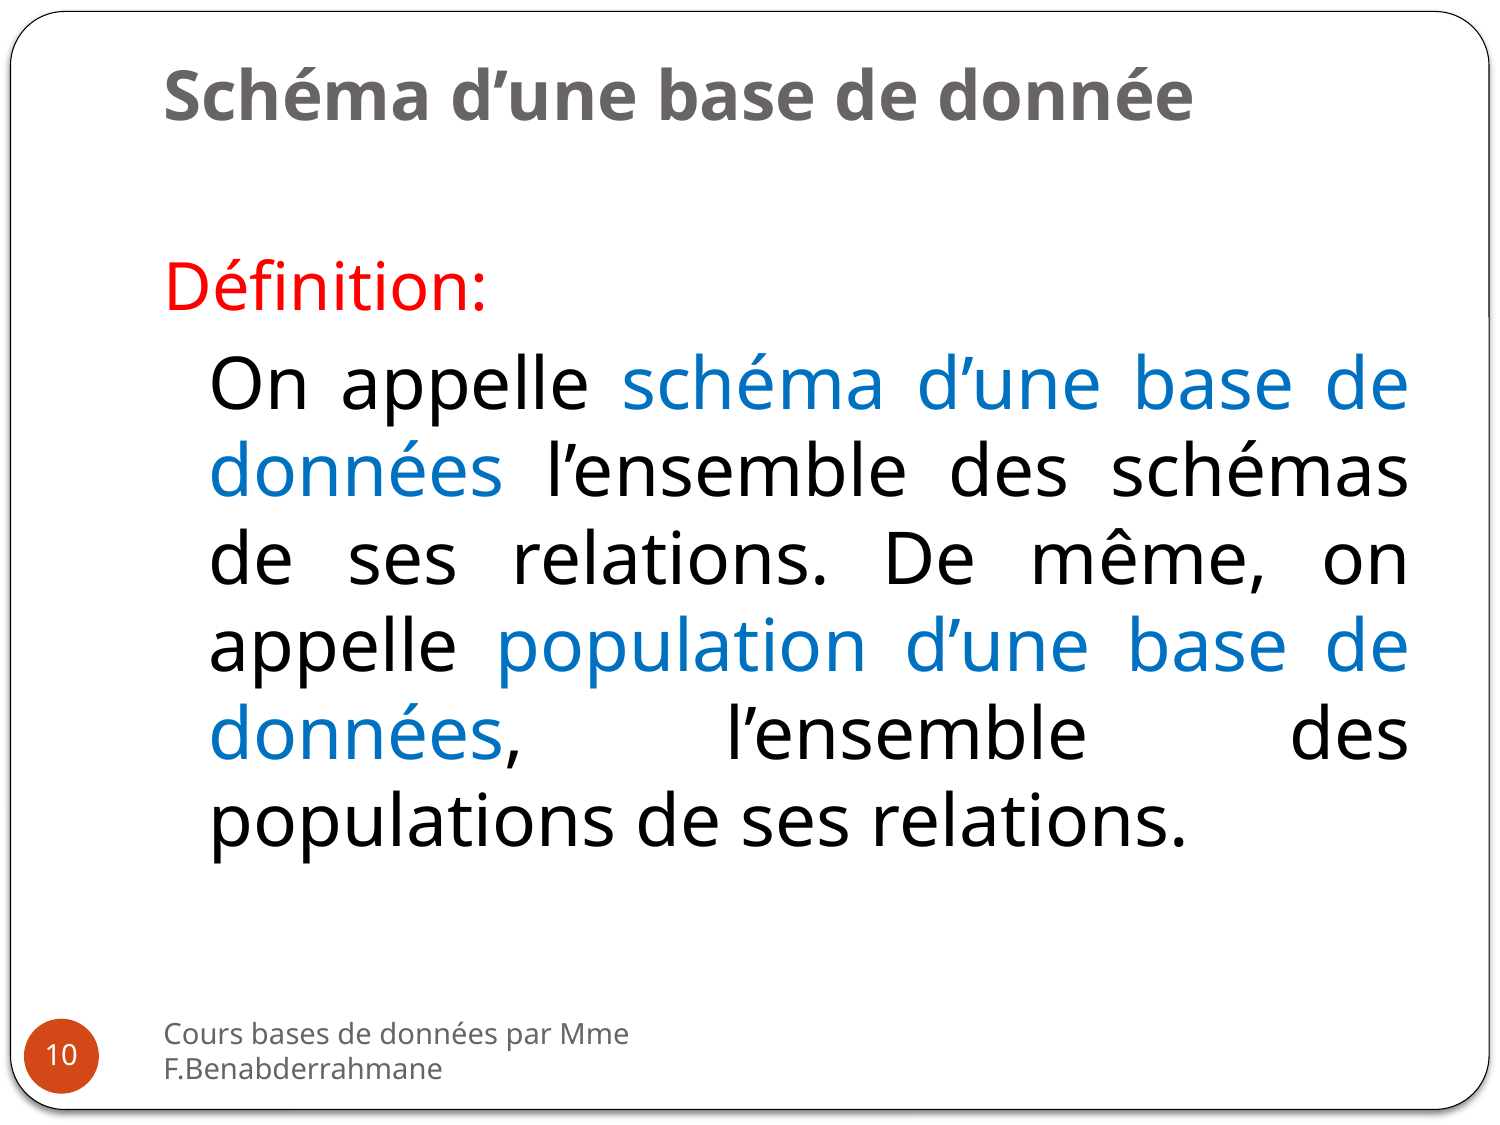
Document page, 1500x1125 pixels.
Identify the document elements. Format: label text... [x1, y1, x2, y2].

footer Cours bases de données par Mme F.Benabderrahmane [150, 1012, 800, 1088]
list Définition: On appelle schéma d’une base de données l’ensemble des schémas de ses relations. De même, on appelle population d’une base de données, l’ensemble des populations de ses relations. [150, 237, 1425, 988]
title Schéma d’une base de donnée [150, 45, 1425, 233]
slide_number 10 [23, 1018, 99, 1094]
